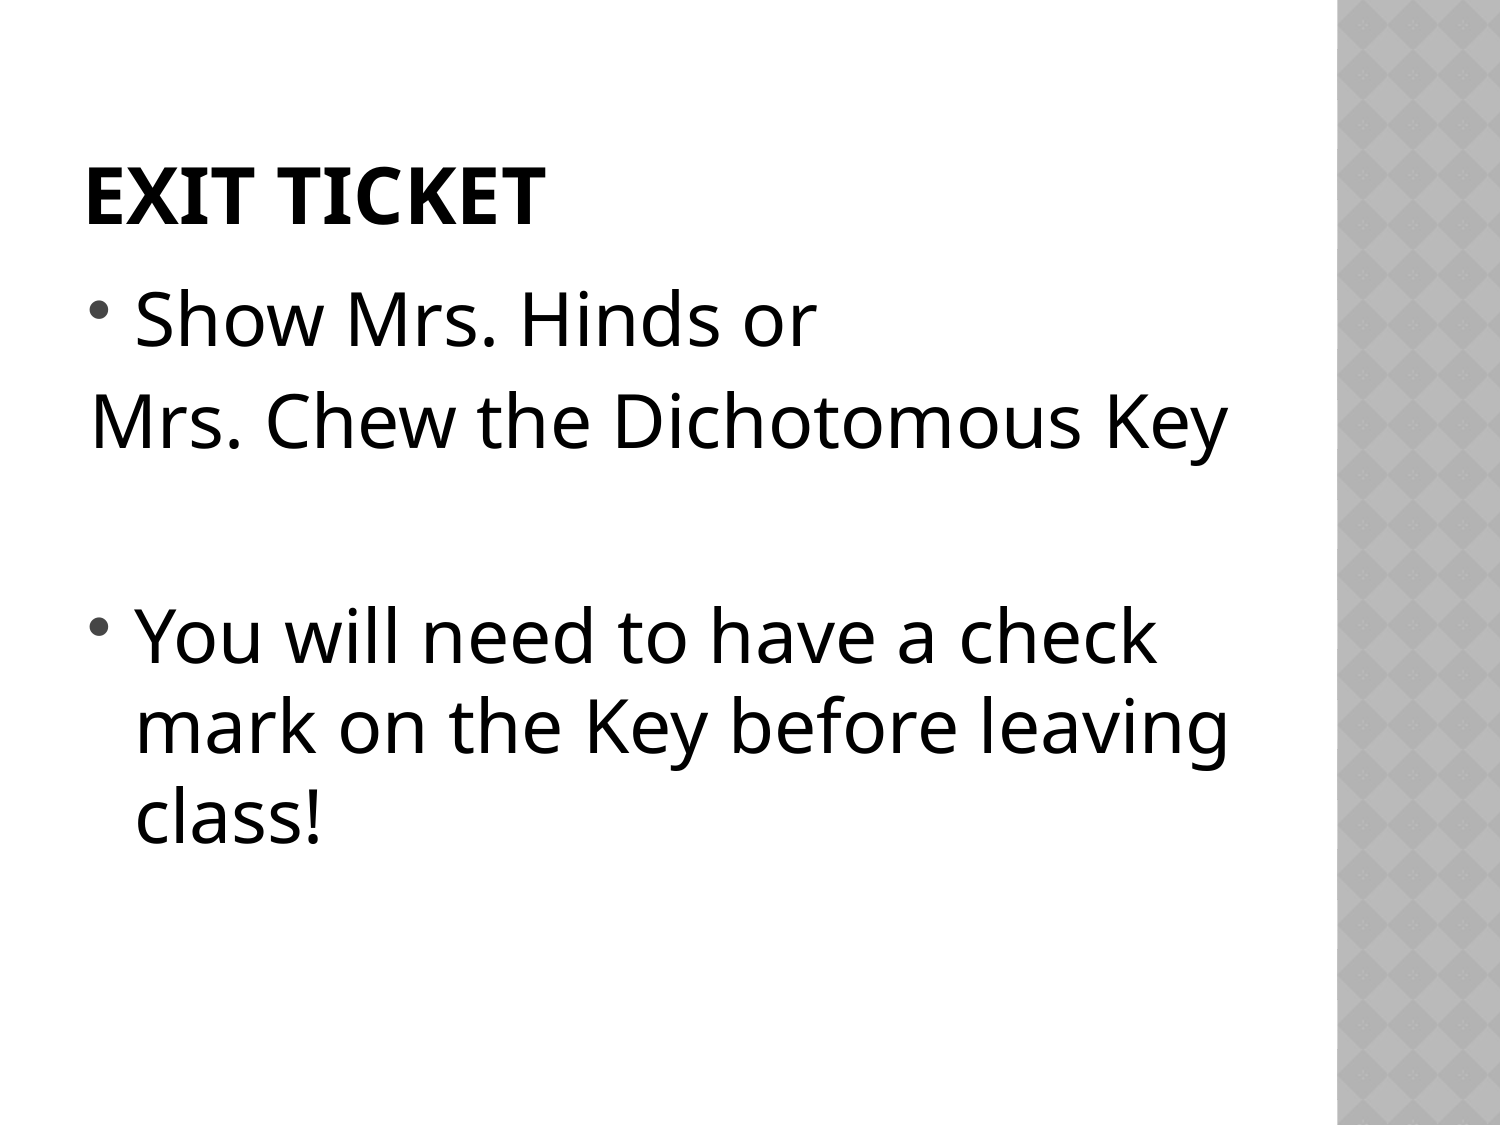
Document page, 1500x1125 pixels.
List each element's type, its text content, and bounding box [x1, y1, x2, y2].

title Exit Ticket [75, 52, 1263, 240]
list Show Mrs. Hinds or Mrs. Chew the Dichotomous Key You will need to have a check mark on the Key before leaving class! [75, 264, 1263, 1059]
